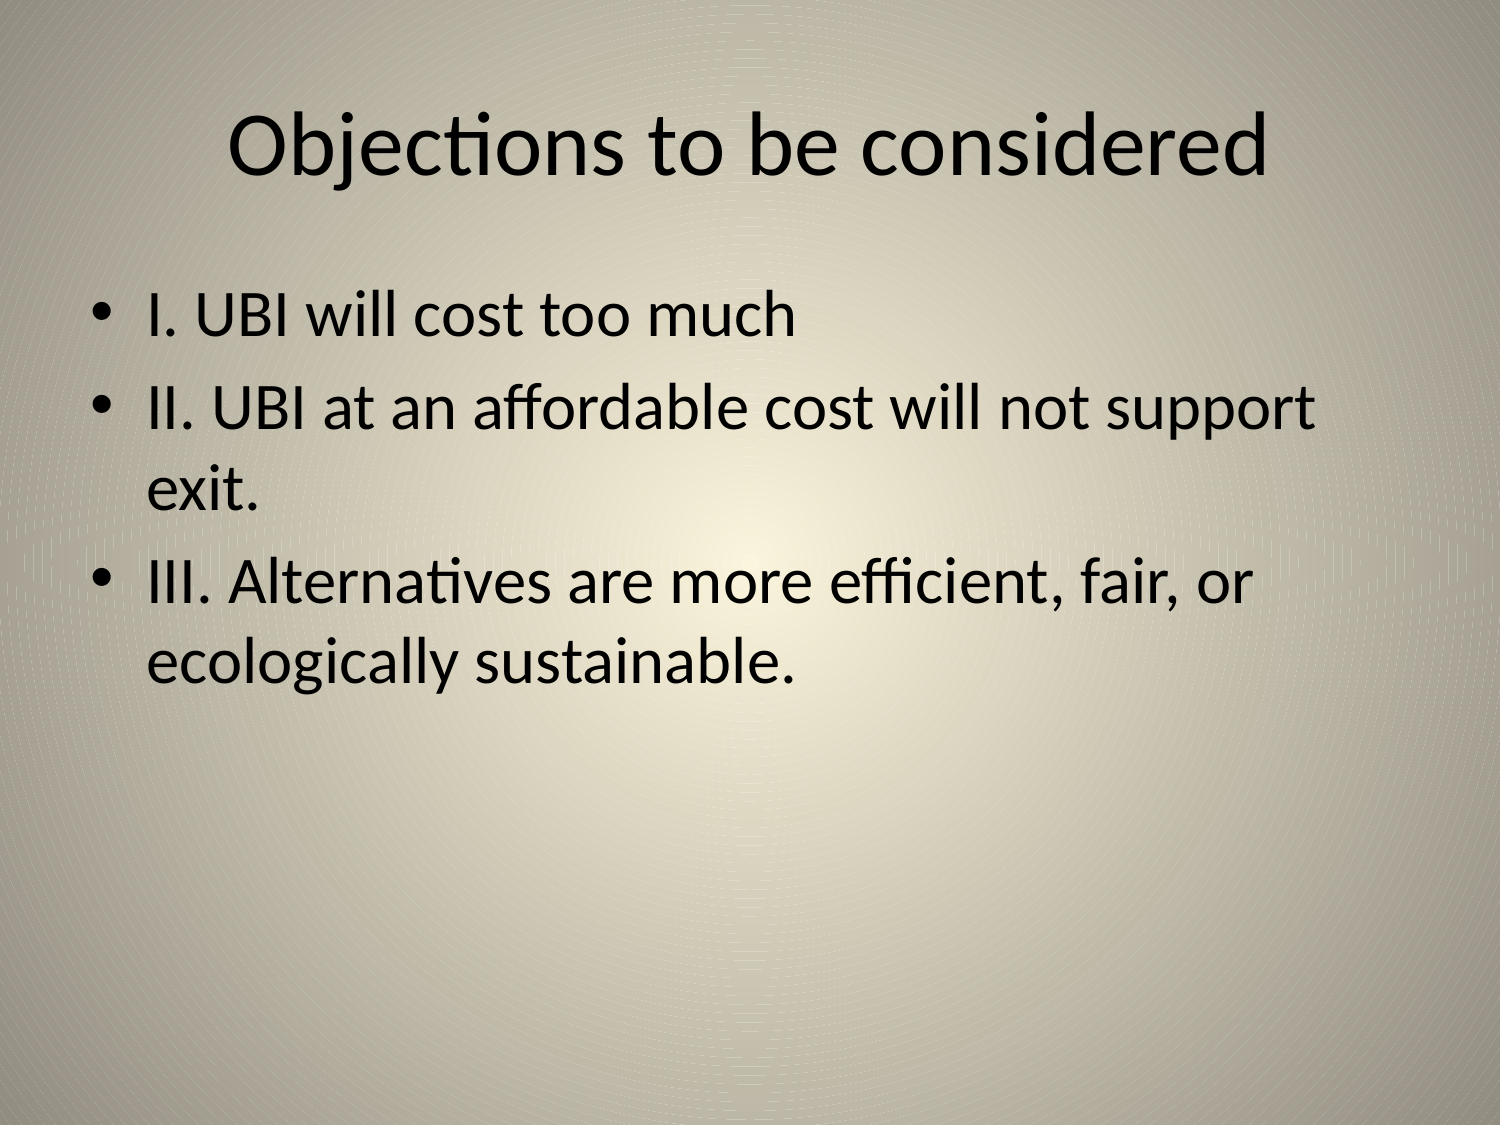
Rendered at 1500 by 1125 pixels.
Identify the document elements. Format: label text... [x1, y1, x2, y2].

list I. UBI will cost too much II. UBI at an affordable cost will not support exit. III. Alternatives are more efficient, fair, or ecologically sustainable. [75, 262, 1425, 1005]
title Objections to be considered [75, 45, 1425, 233]
